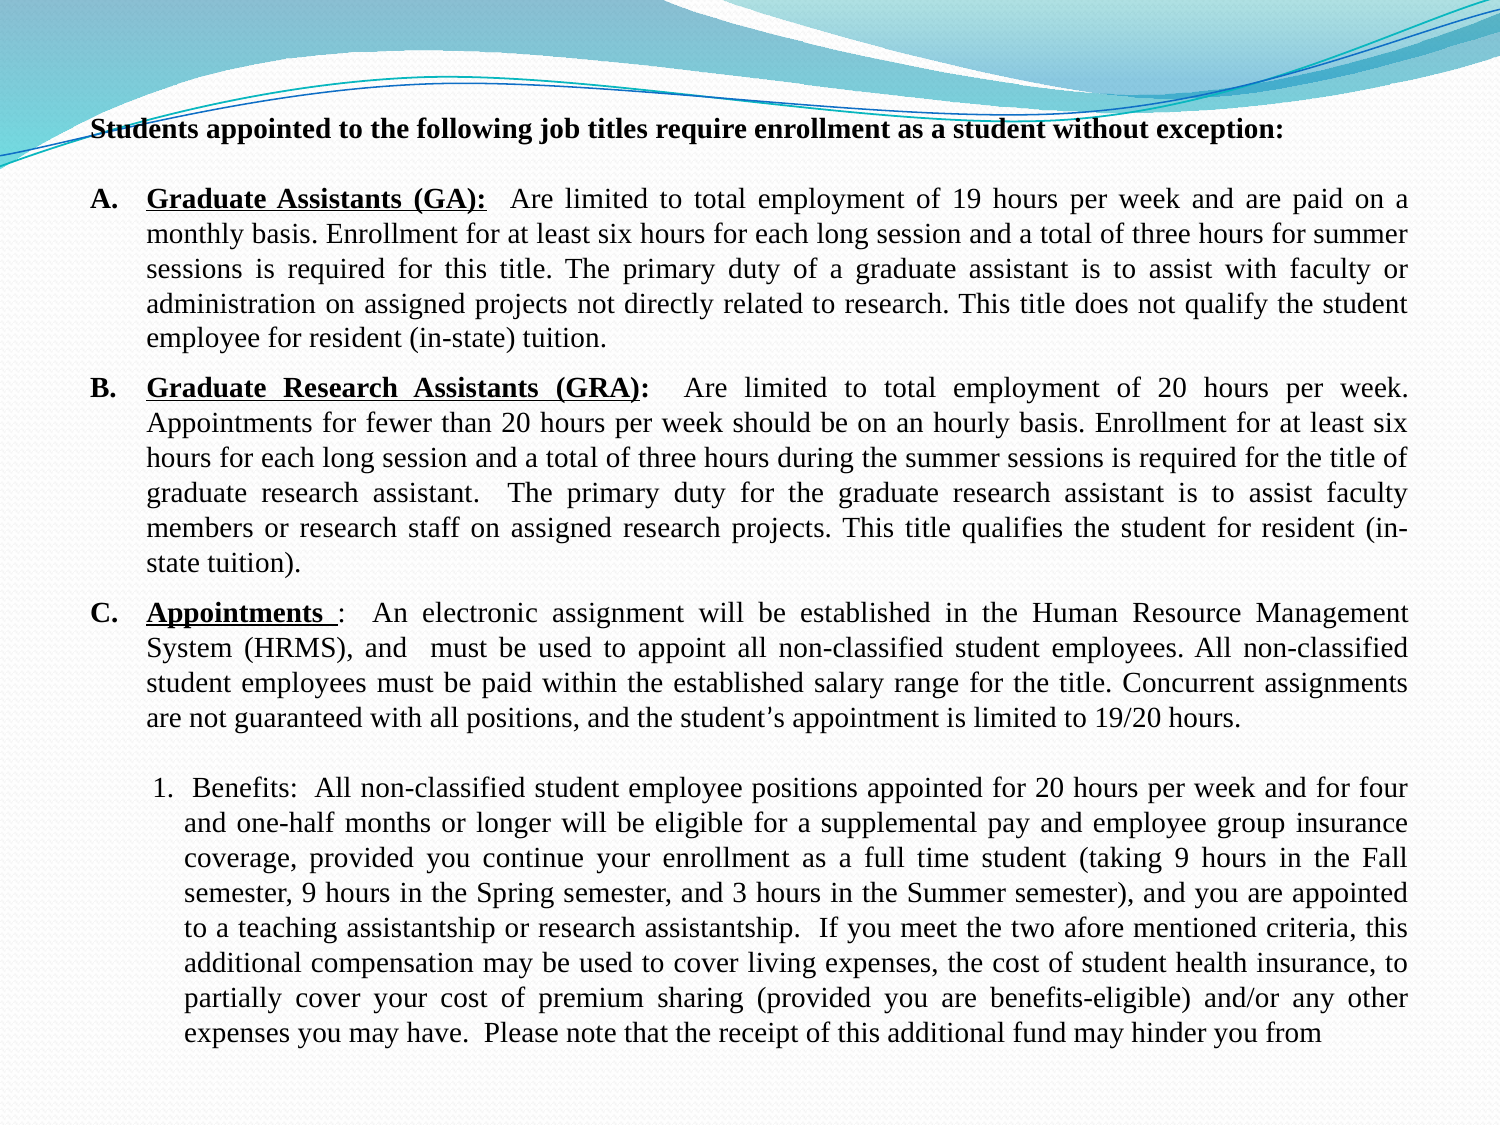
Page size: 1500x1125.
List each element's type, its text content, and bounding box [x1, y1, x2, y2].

text_box Students appointed to the following job titles require enrollment as a student without exception: Graduate Assistants (GA): Are limited to total employment of 19 hours per week and are paid on a monthly basis. Enrollment for at least six hours for each long session and a total of three hours for summer sessions is required for this title. The primary duty of a graduate assistant is to assist with faculty or administration on assigned projects not directly related to research. This title does not qualify the student employee for resident (in-state) tuition. Graduate Research Assistants (GRA): Are limited to total employment of 20 hours per week. Appointments for fewer than 20 hours per week should be on an hourly basis. Enrollment for at least six hours for each long session and a total of three hours during the summer sessions is required for the title of graduate research assistant. The primary duty for the graduate research assistant is to assist faculty members or research staff on assigned research projects. This title qualifies the student for resident (in-state tuition). Appointments : An electronic assignment will be established in the Human Resource Management System (HRMS), and must be used to appoint all non-classified student employees. All non-classified student employees must be paid within the established salary range for the title. Concurrent assignments are not guaranteed with all positions, and the student’s appointment is limited to 19/20 hours. 1. Benefits: All non-classified student employee positions appointed for 20 hours per week and for four and one-half months or longer will be eligible for a supplemental pay and employee group insurance coverage, provided you continue your enrollment as a full time student (taking 9 hours in the Fall semester, 9 hours in the Spring semester, and 3 hours in the Summer semester), and you are appointed to a teaching assistantship or research assistantship. If you meet the two afore mentioned criteria, this additional compensation may be used to cover living expenses, the cost of student health insurance, to partially cover your cost of premium sharing (provided you are benefits-eligible) and/or any other expenses you may have. Please note that the receipt of this additional fund may hinder you from [74, 101, 1425, 1056]
